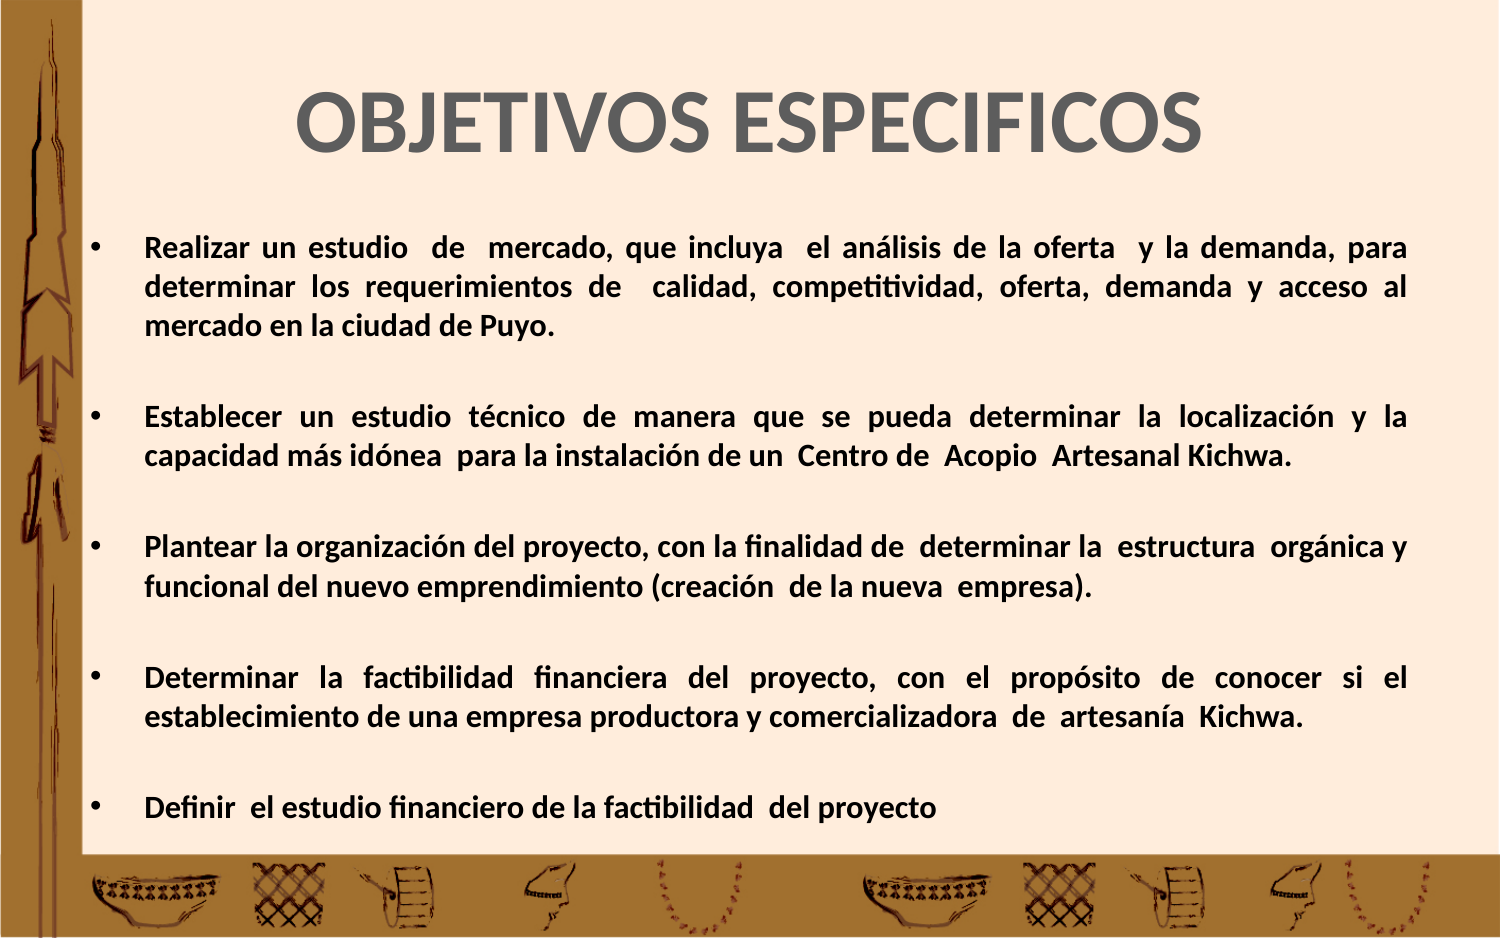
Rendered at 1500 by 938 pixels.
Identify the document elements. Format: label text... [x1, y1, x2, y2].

picture [0, 0, 1500, 938]
list Realizar un estudio de mercado, que incluya el análisis de la oferta y la demanda, para determinar los requerimientos de calidad, competitividad, oferta, demanda y acceso al mercado en la ciudad de Puyo. Establecer un estudio técnico de manera que se pueda determinar la localización y la capacidad más idónea para la instalación de un Centro de Acopio Artesanal Kichwa. Plantear la organización del proyecto, con la finalidad de determinar la estructura orgánica y funcional del nuevo emprendimiento (creación de la nueva empresa). Determinar la factibilidad financiera del proyecto, con el propósito de conocer si el establecimiento de una empresa productora y comercializadora de artesanía Kichwa. Definir el estudio financiero de la factibilidad del proyecto [75, 218, 1425, 838]
title OBJETIVOS ESPECIFICOS [75, 37, 1425, 194]
